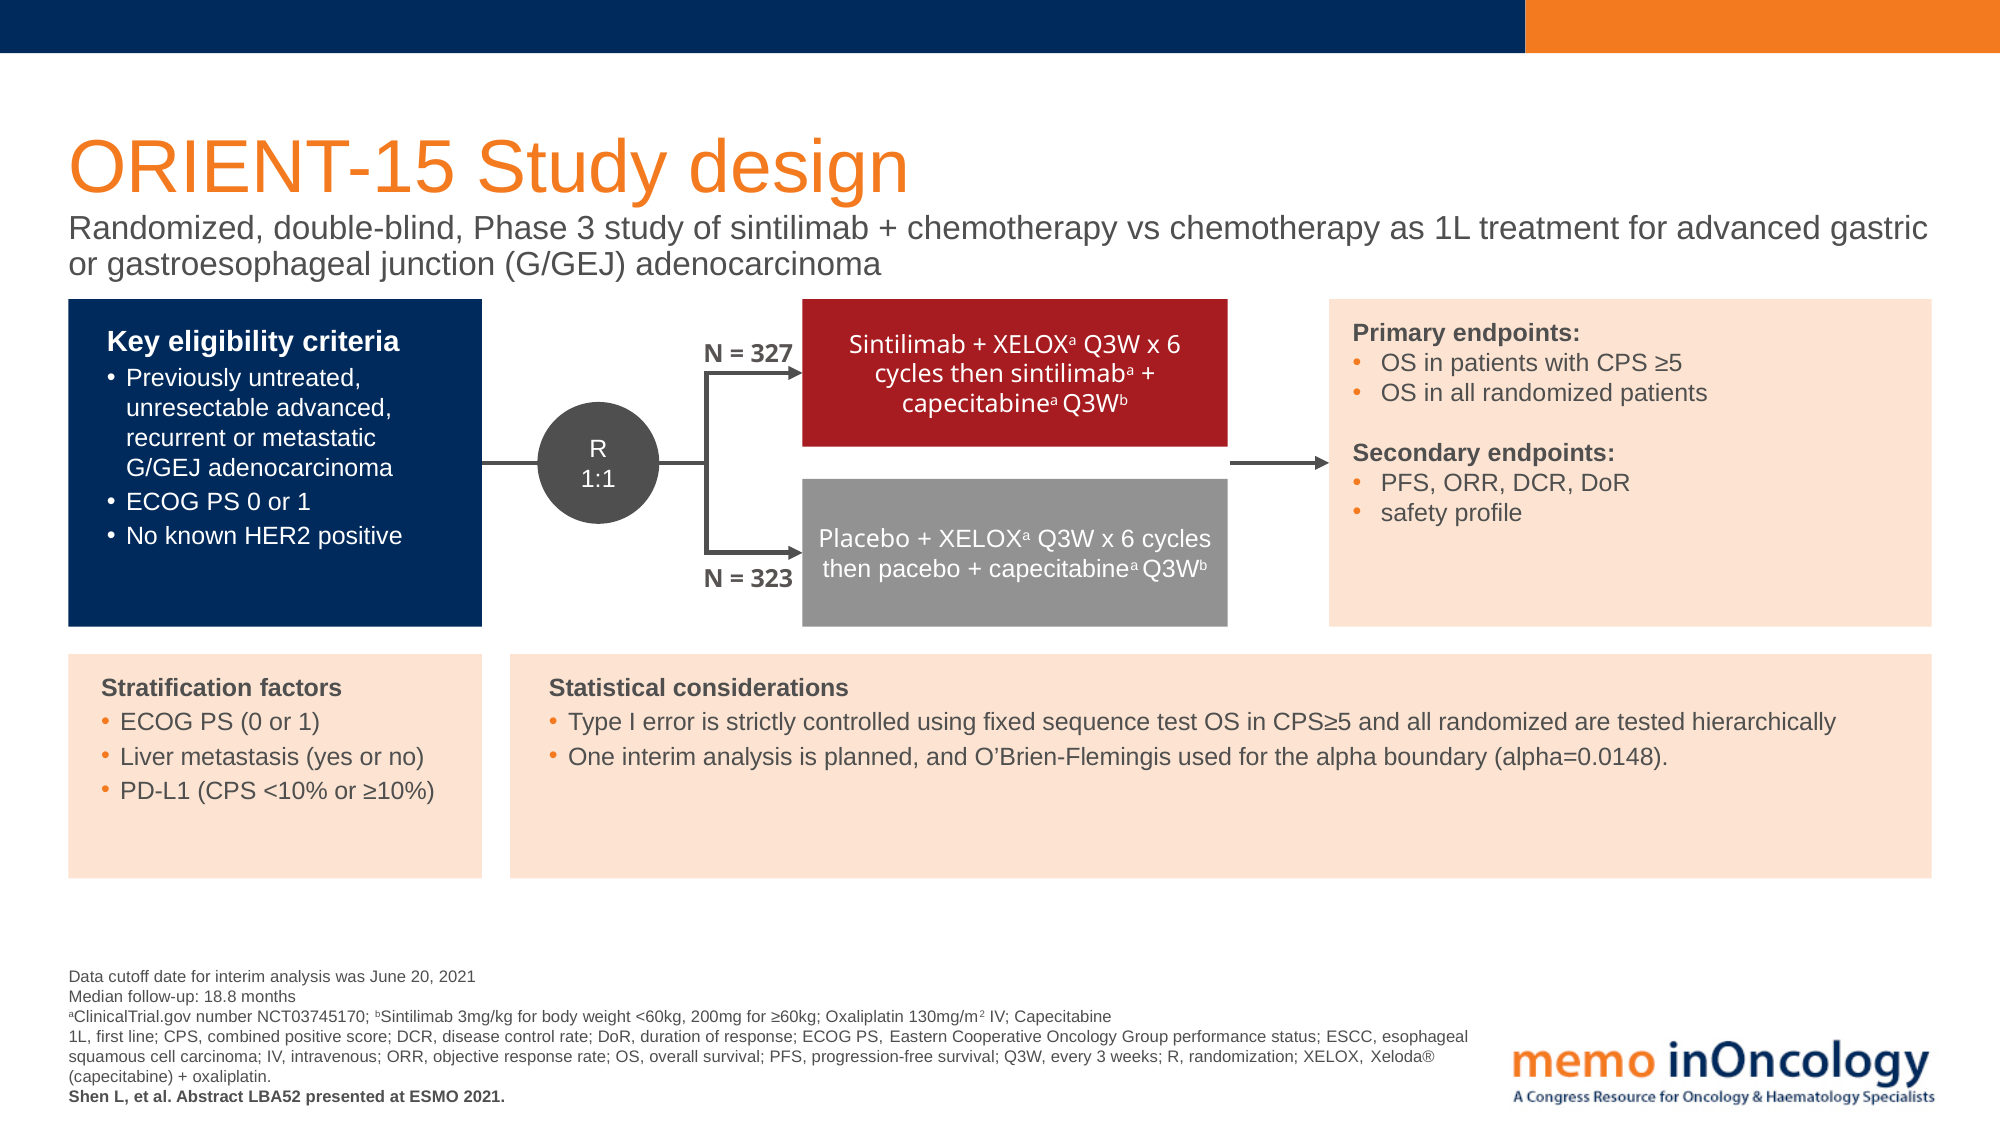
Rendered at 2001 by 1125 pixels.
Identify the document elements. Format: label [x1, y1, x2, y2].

text_box [1229, 298, 1933, 628]
footer [68, 1042, 1474, 1106]
text_box [68, 299, 1228, 627]
text_box [510, 654, 1932, 879]
text_box [701, 560, 797, 593]
text_box [68, 654, 482, 879]
list [68, 209, 1932, 297]
picture [1500, 1028, 1945, 1114]
text_box [701, 335, 797, 368]
title [68, 61, 1933, 209]
